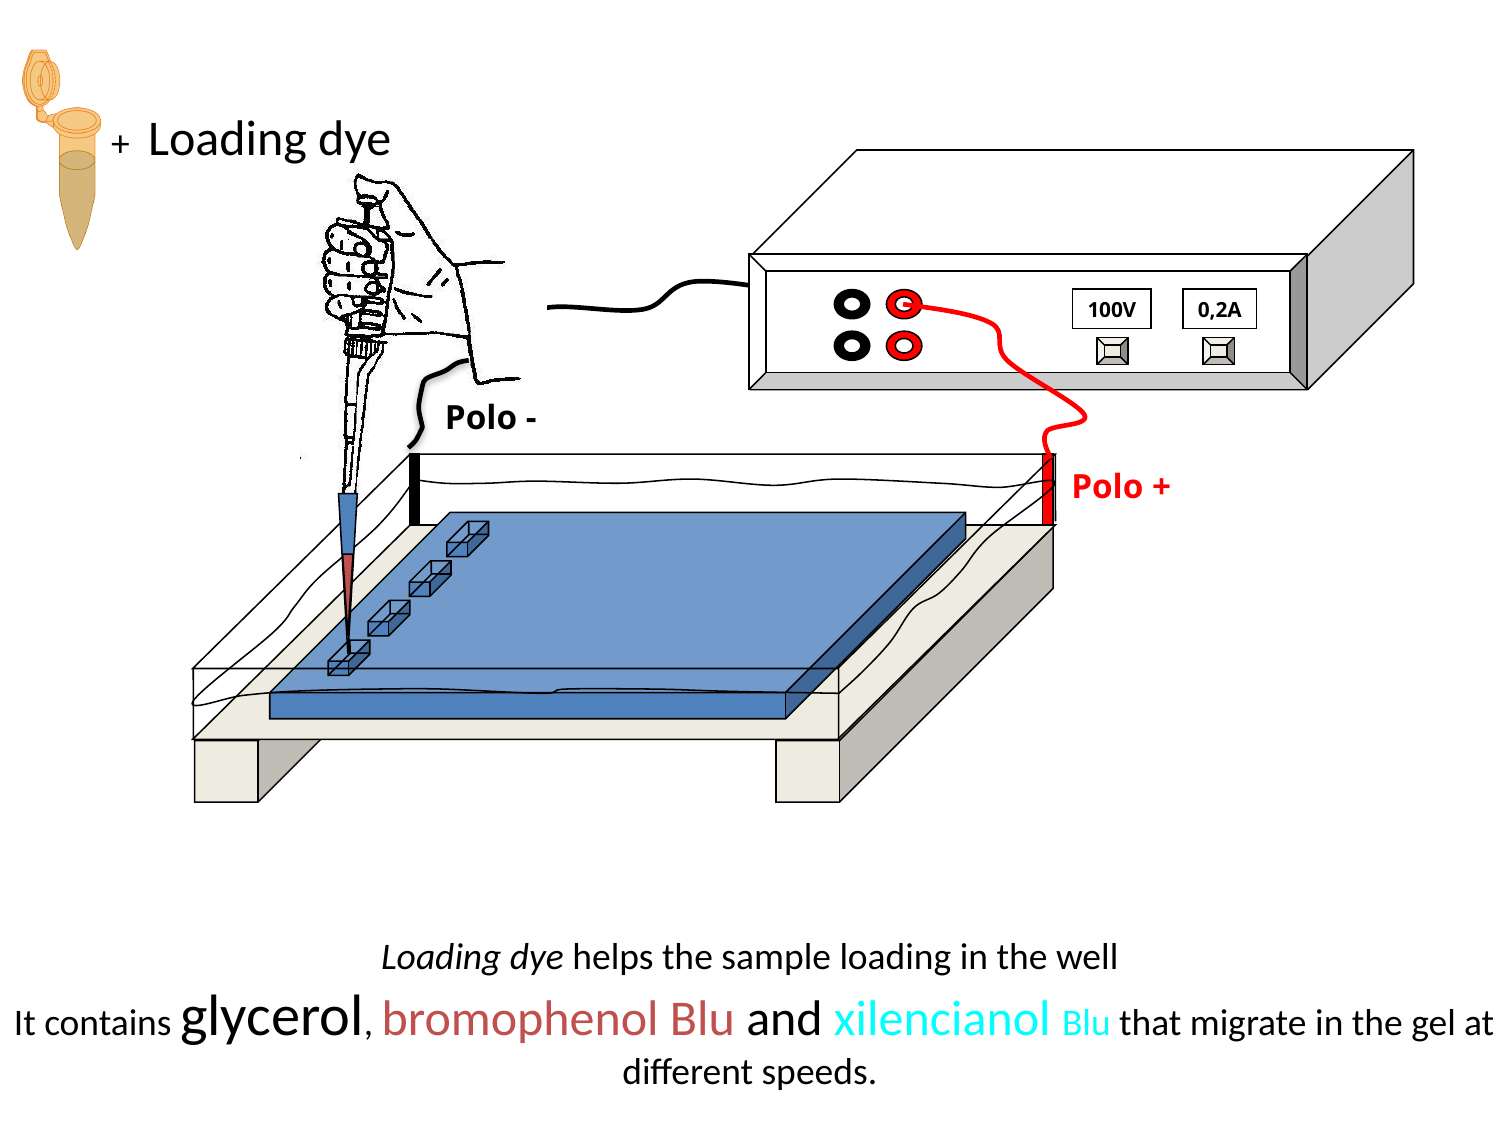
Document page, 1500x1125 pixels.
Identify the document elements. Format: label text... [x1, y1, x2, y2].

text_box [775, 528, 1054, 803]
text_box [839, 525, 1056, 739]
text_box [194, 740, 321, 803]
text_box [342, 554, 354, 636]
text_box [748, 149, 1414, 390]
text_box + [106, 112, 133, 172]
text_box [192, 533, 342, 669]
picture [299, 162, 547, 526]
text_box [446, 520, 489, 557]
text_box [1042, 487, 1054, 525]
text_box [551, 454, 1051, 487]
picture [21, 49, 101, 251]
text_box [194, 693, 838, 740]
text_box [551, 281, 743, 449]
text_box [409, 560, 452, 597]
text_box [994, 399, 1086, 459]
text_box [327, 639, 370, 676]
text_box [192, 533, 839, 706]
text_box Loading dye [133, 98, 407, 173]
text_box Polo + [1056, 457, 1186, 513]
text_box [269, 692, 812, 719]
text_box [355, 533, 369, 545]
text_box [367, 599, 411, 637]
text_box [1042, 457, 1054, 480]
text_box [520, 479, 1056, 694]
text_box [340, 533, 355, 554]
text_box Loading dye helps the sample loading in the well It contains glycerol, bromophenol Blu and xilencianol Blu that migrate in the gel at different speeds. [0, 924, 1500, 1100]
